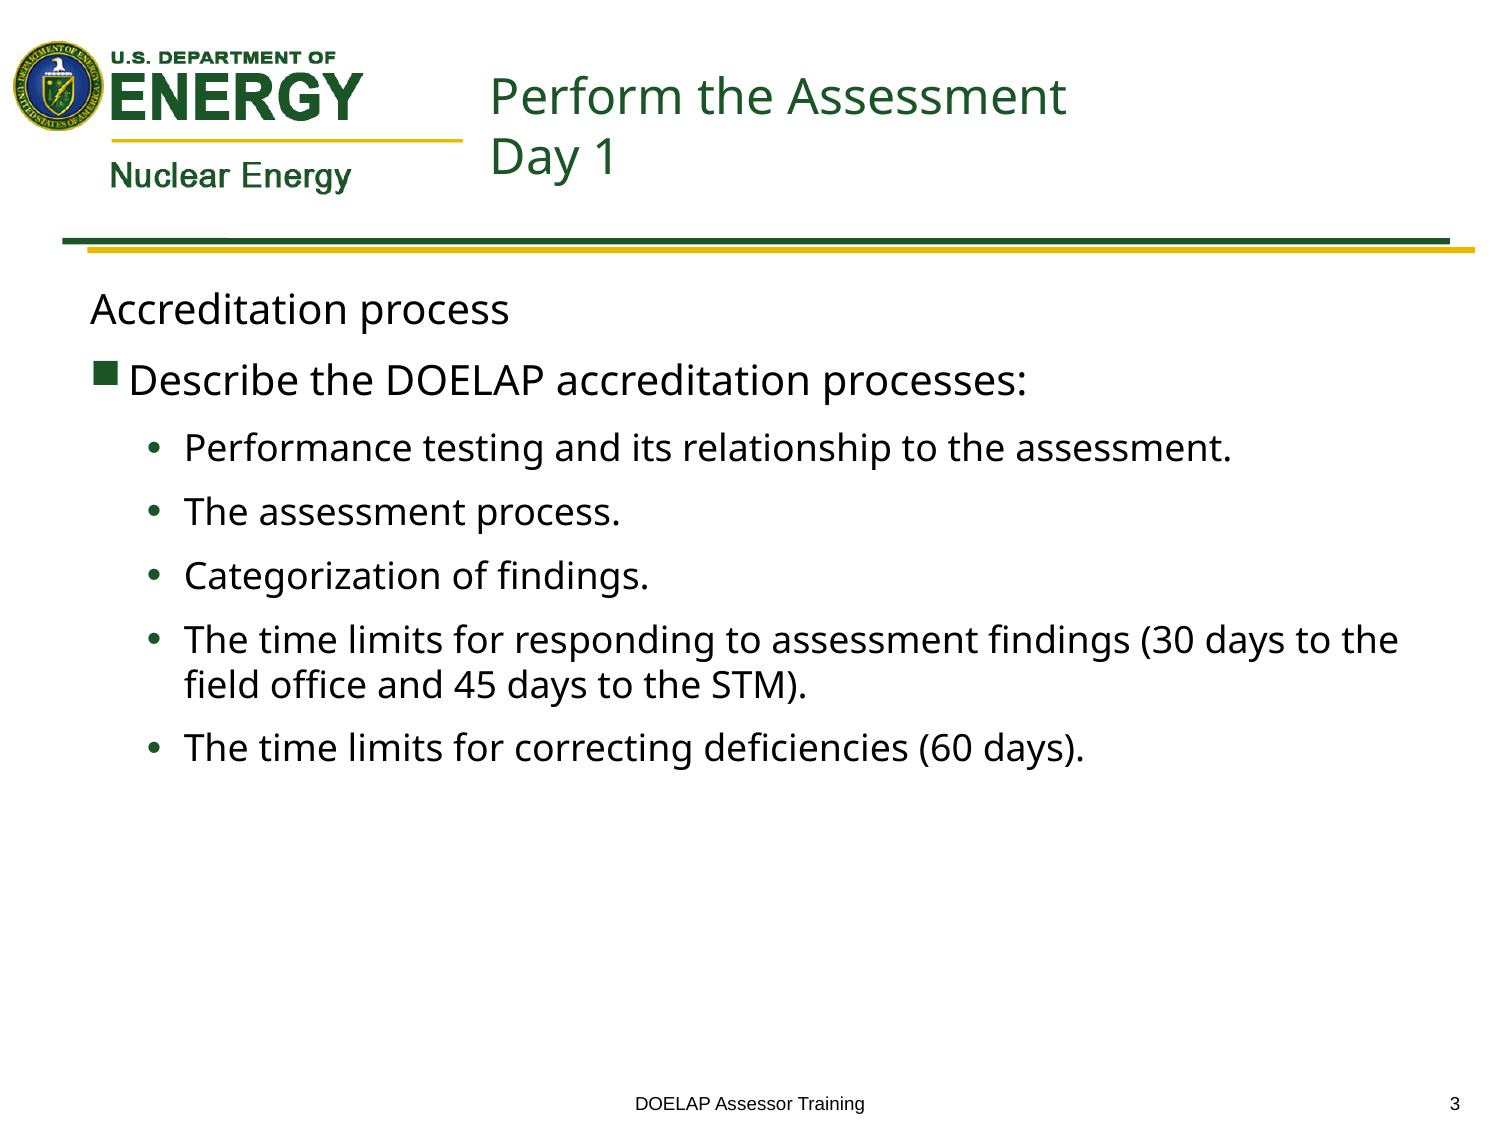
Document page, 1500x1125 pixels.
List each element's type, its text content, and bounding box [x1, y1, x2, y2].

footer DOELAP Assessor Training [512, 1084, 988, 1125]
picture [12, 14, 463, 263]
title Perform the Assessment Day 1 [474, 24, 1426, 226]
list Accreditation process Describe the DOELAP accreditation processes: Performance testing and its relationship to the assessment. The assessment process. Categorization of findings. The time limits for responding to assessment findings (30 days to the field office and 45 days to the STM). The time limits for correcting deficiencies (60 days). [74, 274, 1426, 1051]
